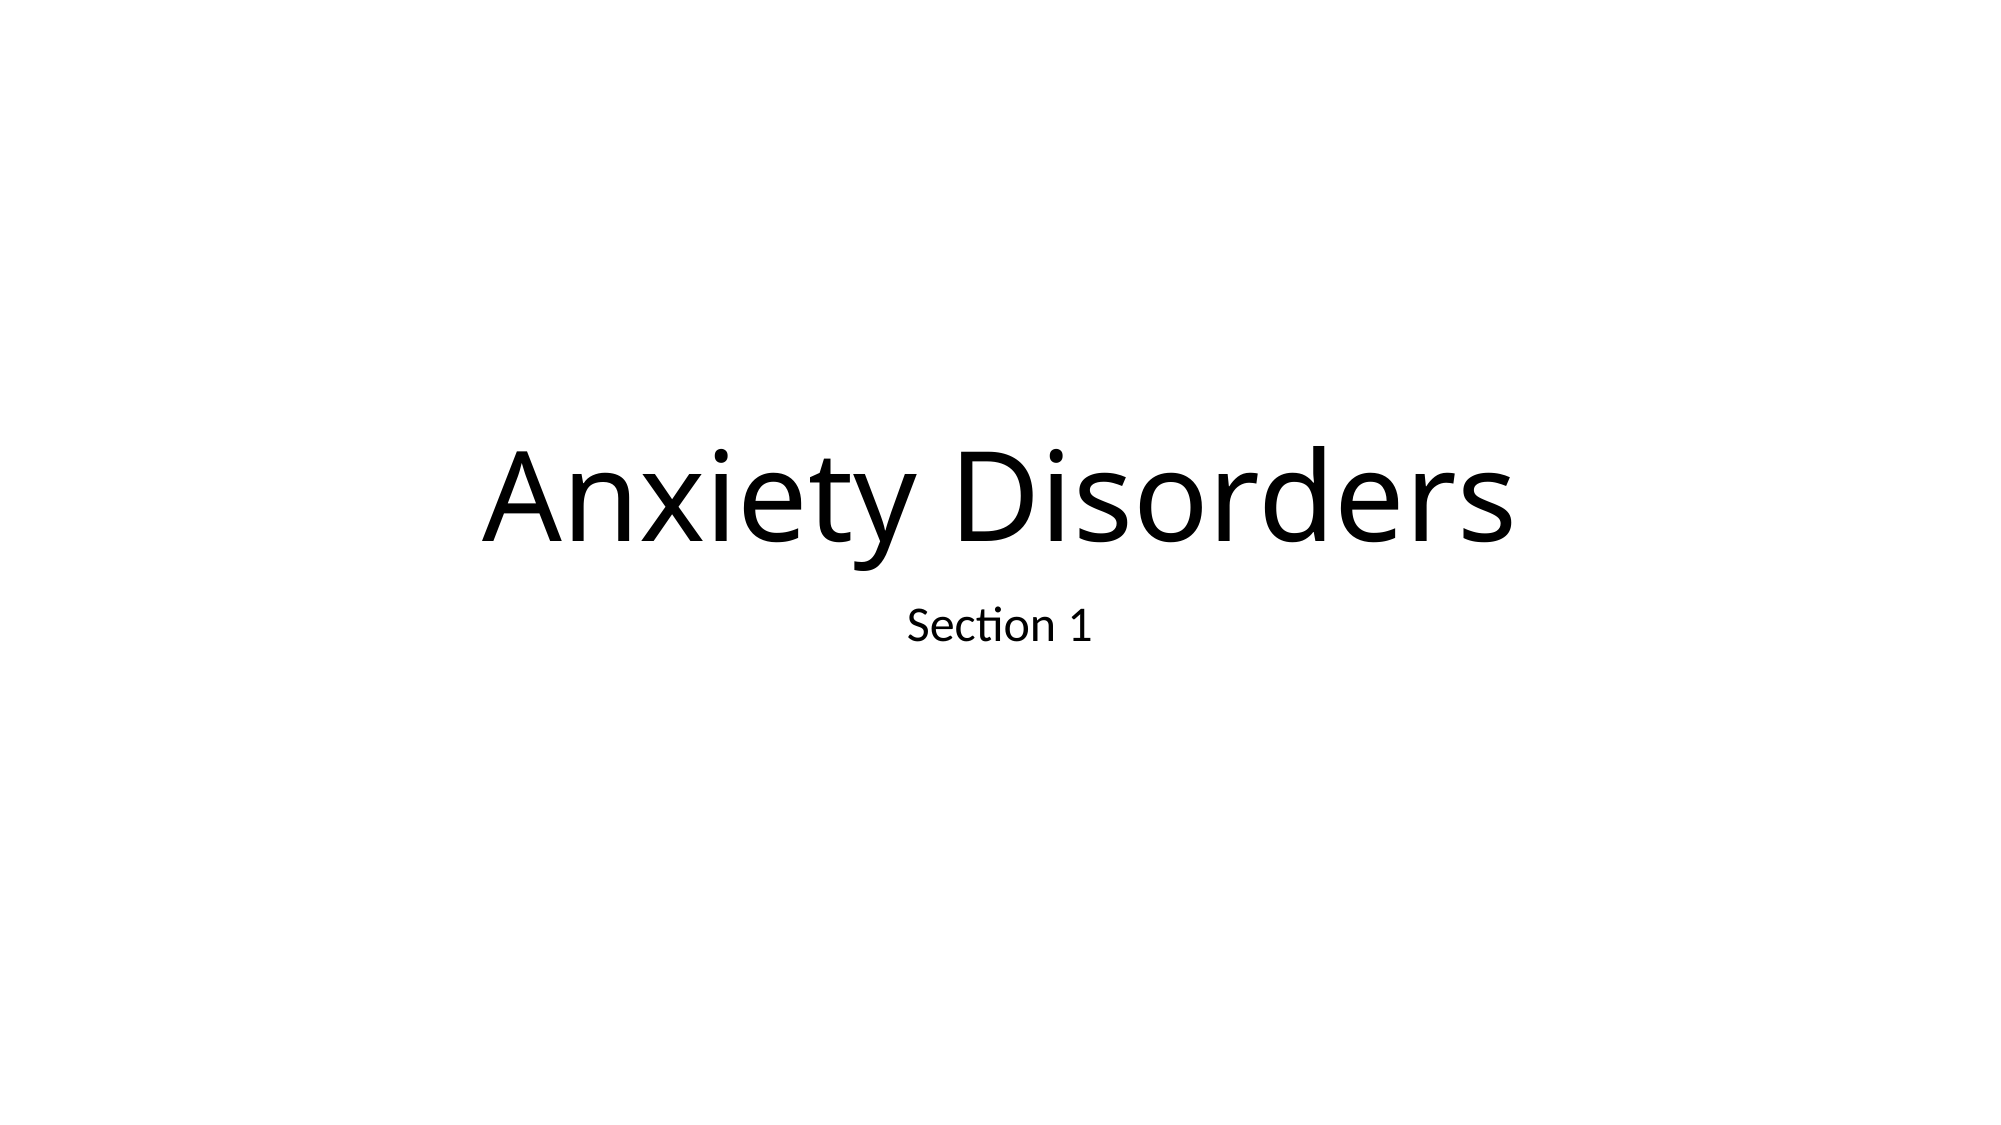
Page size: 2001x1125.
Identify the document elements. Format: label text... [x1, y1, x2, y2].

subtitle Section 1 [249, 590, 1750, 863]
title Anxiety Disorders [249, 184, 1750, 576]
